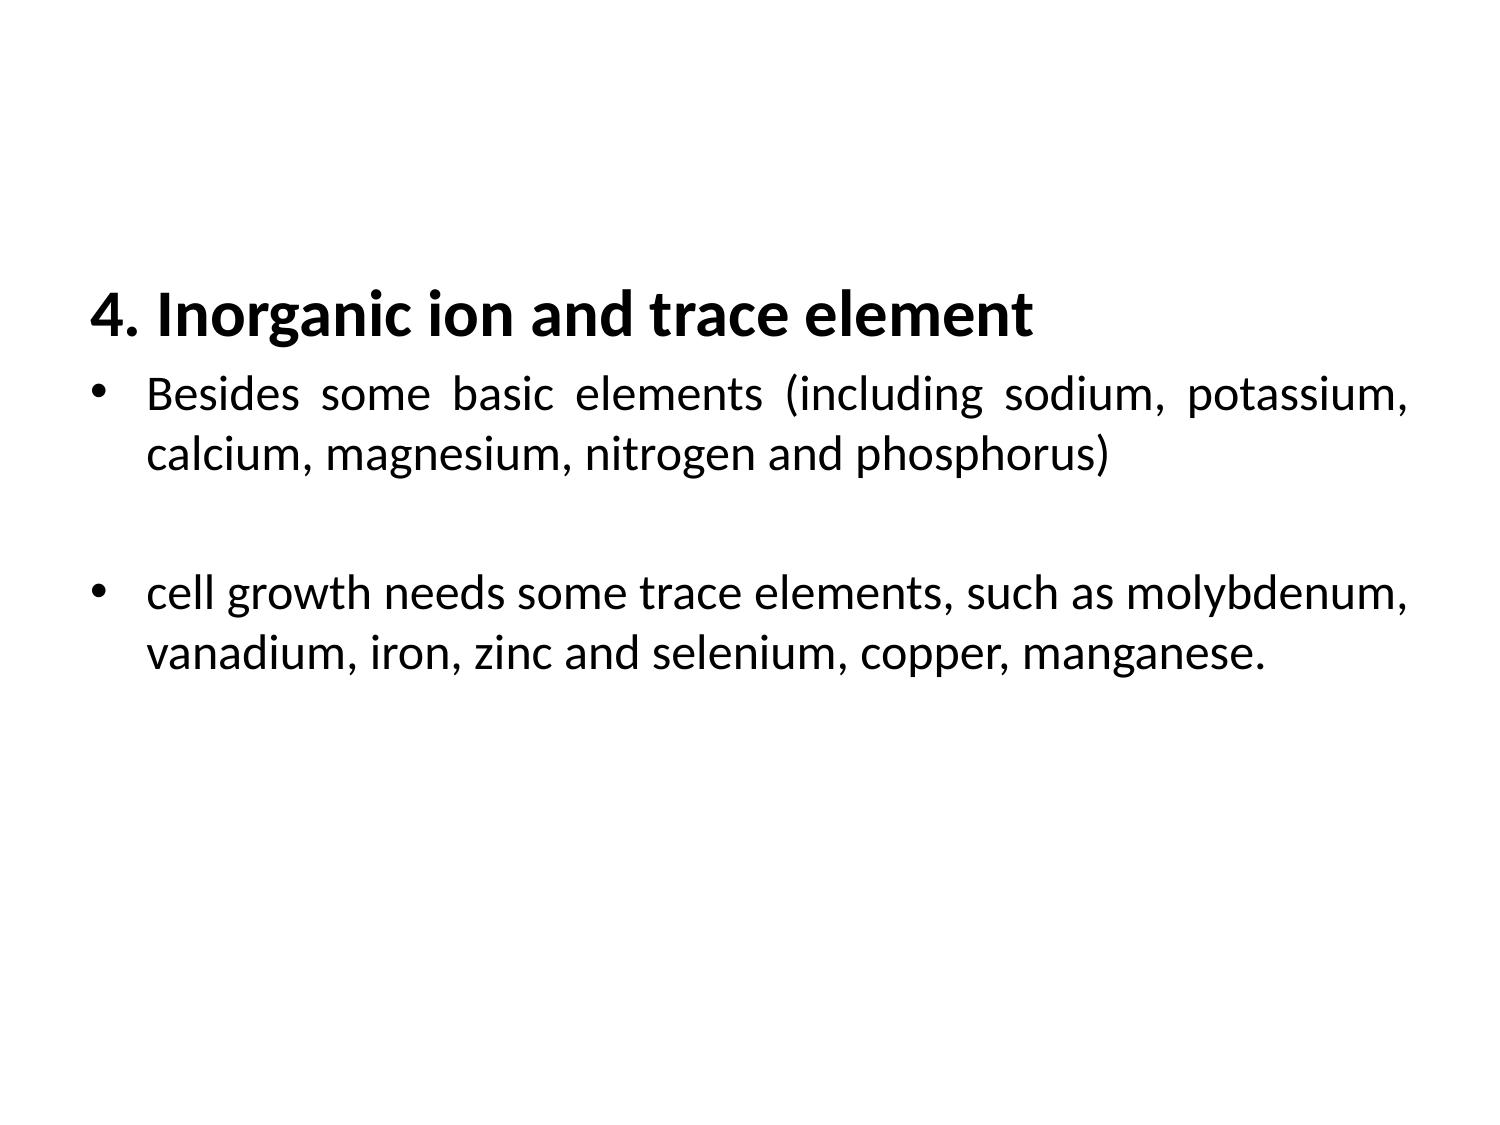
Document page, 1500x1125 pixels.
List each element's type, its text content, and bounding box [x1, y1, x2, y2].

list 4. Inorganic ion and trace element Besides some basic elements (including sodium, potassium, calcium, magnesium, nitrogen and phosphorus) cell growth needs some trace elements, such as molybdenum, vanadium, iron, zinc and selenium, copper, manganese. [75, 262, 1425, 1005]
